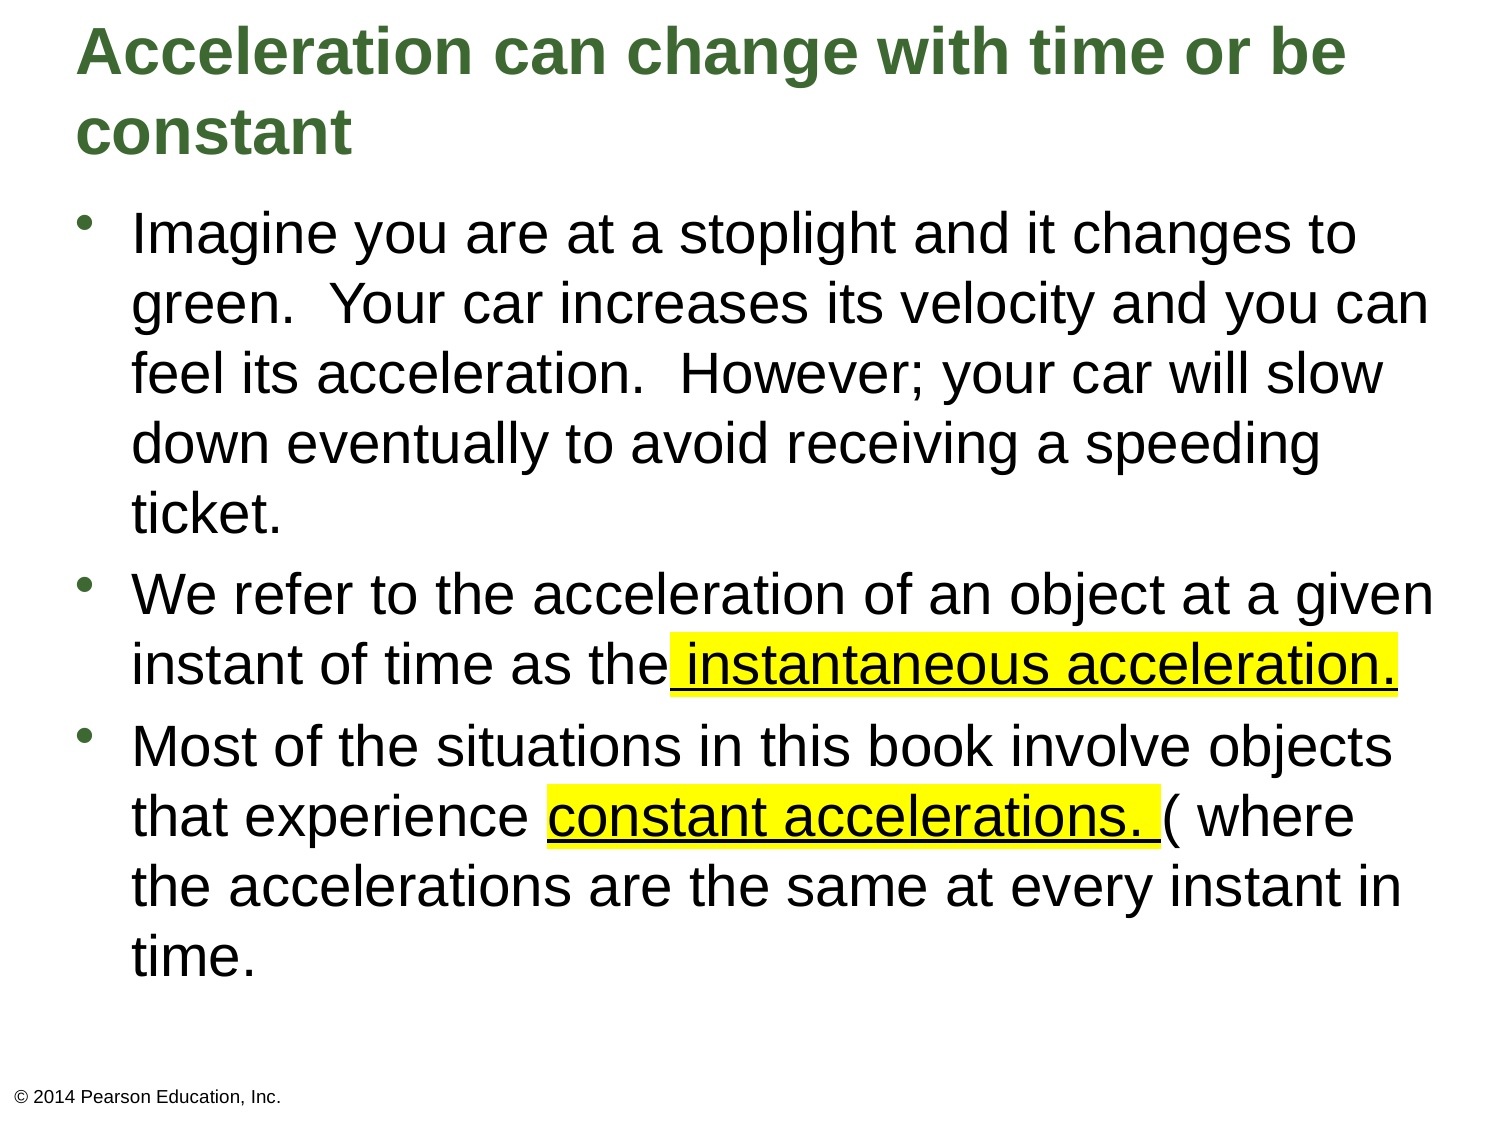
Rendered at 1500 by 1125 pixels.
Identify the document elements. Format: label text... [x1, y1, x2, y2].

list Imagine you are at a stoplight and it changes to green. Your car increases its velocity and you can feel its acceleration. However; your car will slow down eventually to avoid receiving a speeding ticket. We refer to the acceleration of an object at a given instant of time as the instantaneous acceleration. Most of the situations in this book involve objects that experience constant accelerations. ( where the accelerations are the same at every instant in time. [59, 187, 1466, 1085]
footer © 2014 Pearson Education, Inc. [14, 1084, 900, 1115]
title Acceleration can change with time or be constant [0, 0, 1500, 177]
